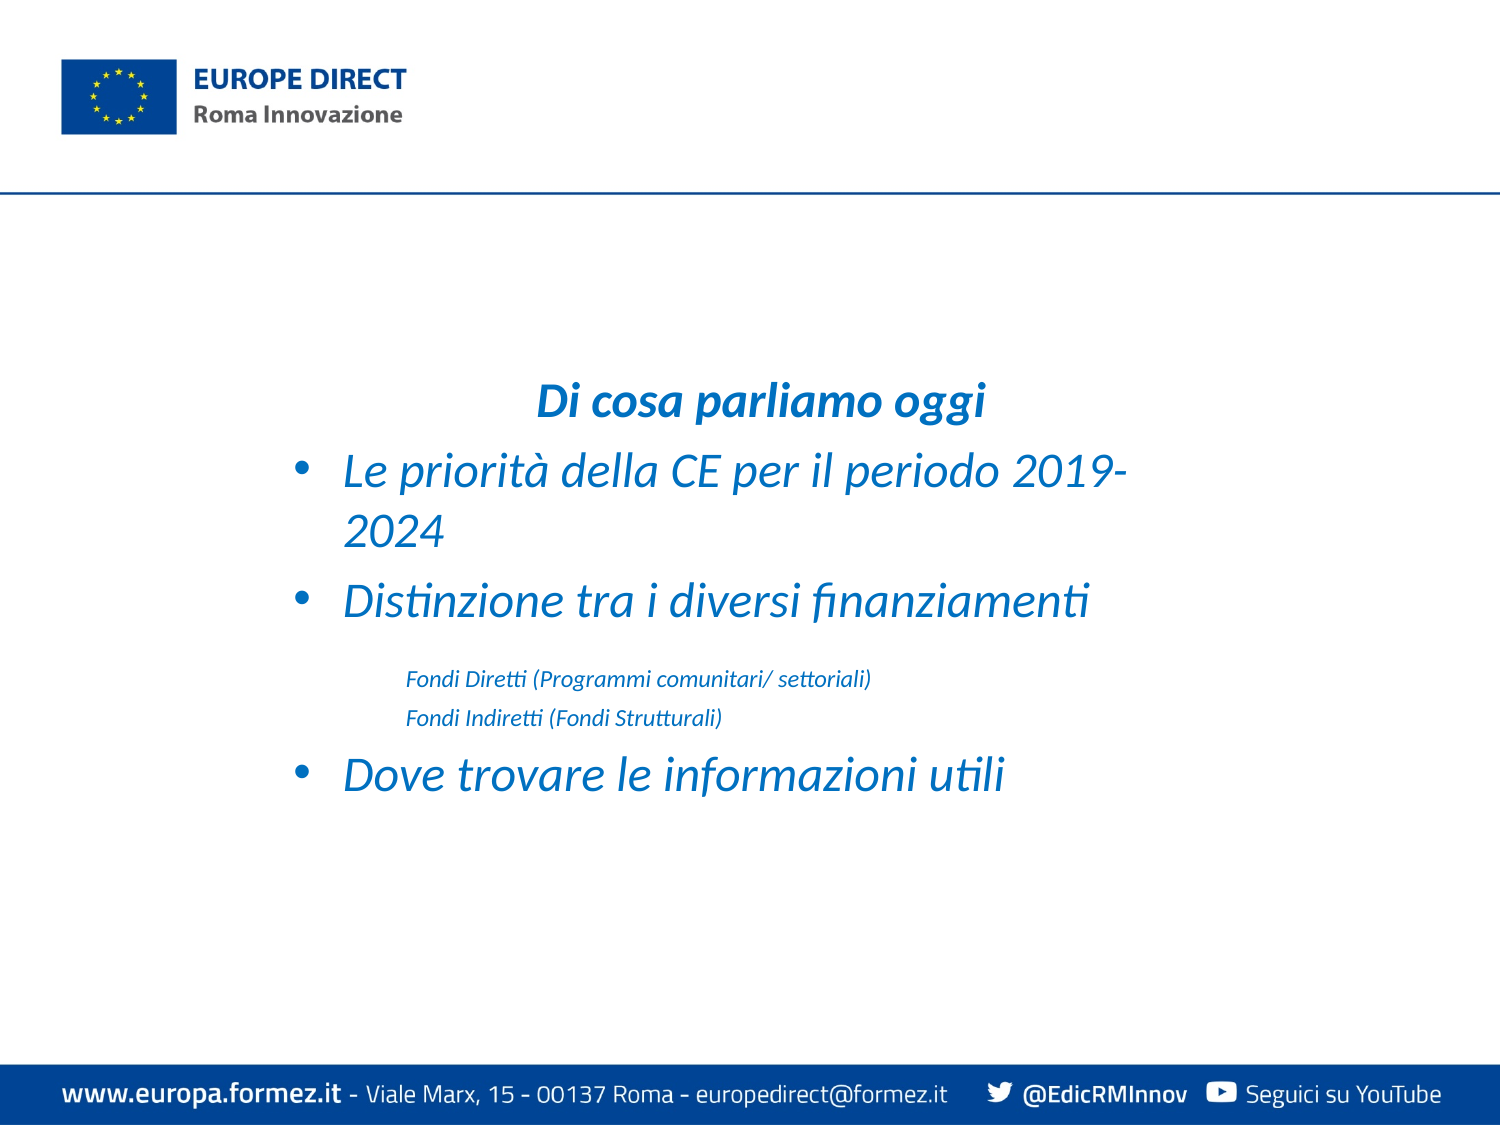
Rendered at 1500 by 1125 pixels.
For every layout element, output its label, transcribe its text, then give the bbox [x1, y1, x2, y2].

list Di cosa parliamo oggi Le priorità della CE per il periodo 2019-2024 Distinzione tra i diversi finanziamenti Fondi Diretti (Programmi comunitari/ settoriali) Fondi Indiretti (Fondi Strutturali) Dove trovare le informazioni utili [278, 359, 1245, 811]
picture [0, 0, 1500, 1125]
